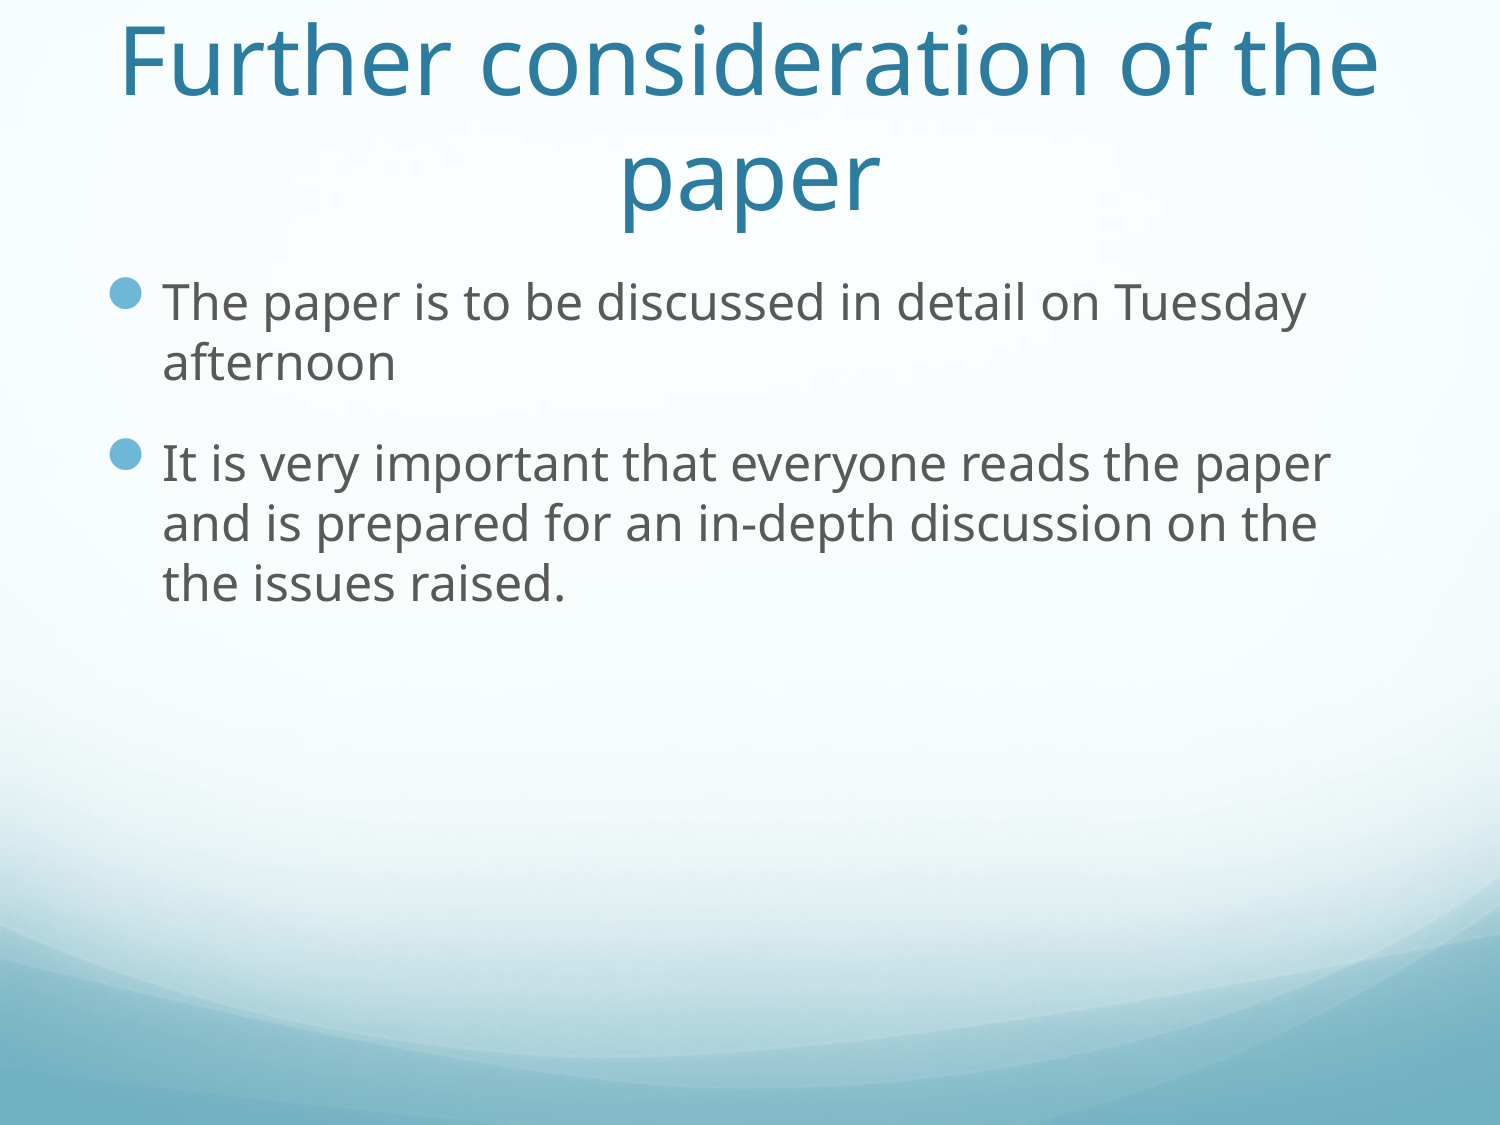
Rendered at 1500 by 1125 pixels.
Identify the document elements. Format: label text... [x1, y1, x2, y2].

list The paper is to be discussed in detail on Tuesday afternoon It is very important that everyone reads the paper and is prepared for an in-depth discussion on the the issues raised. [90, 262, 1410, 975]
title Further consideration of the paper [90, 17, 1410, 237]
